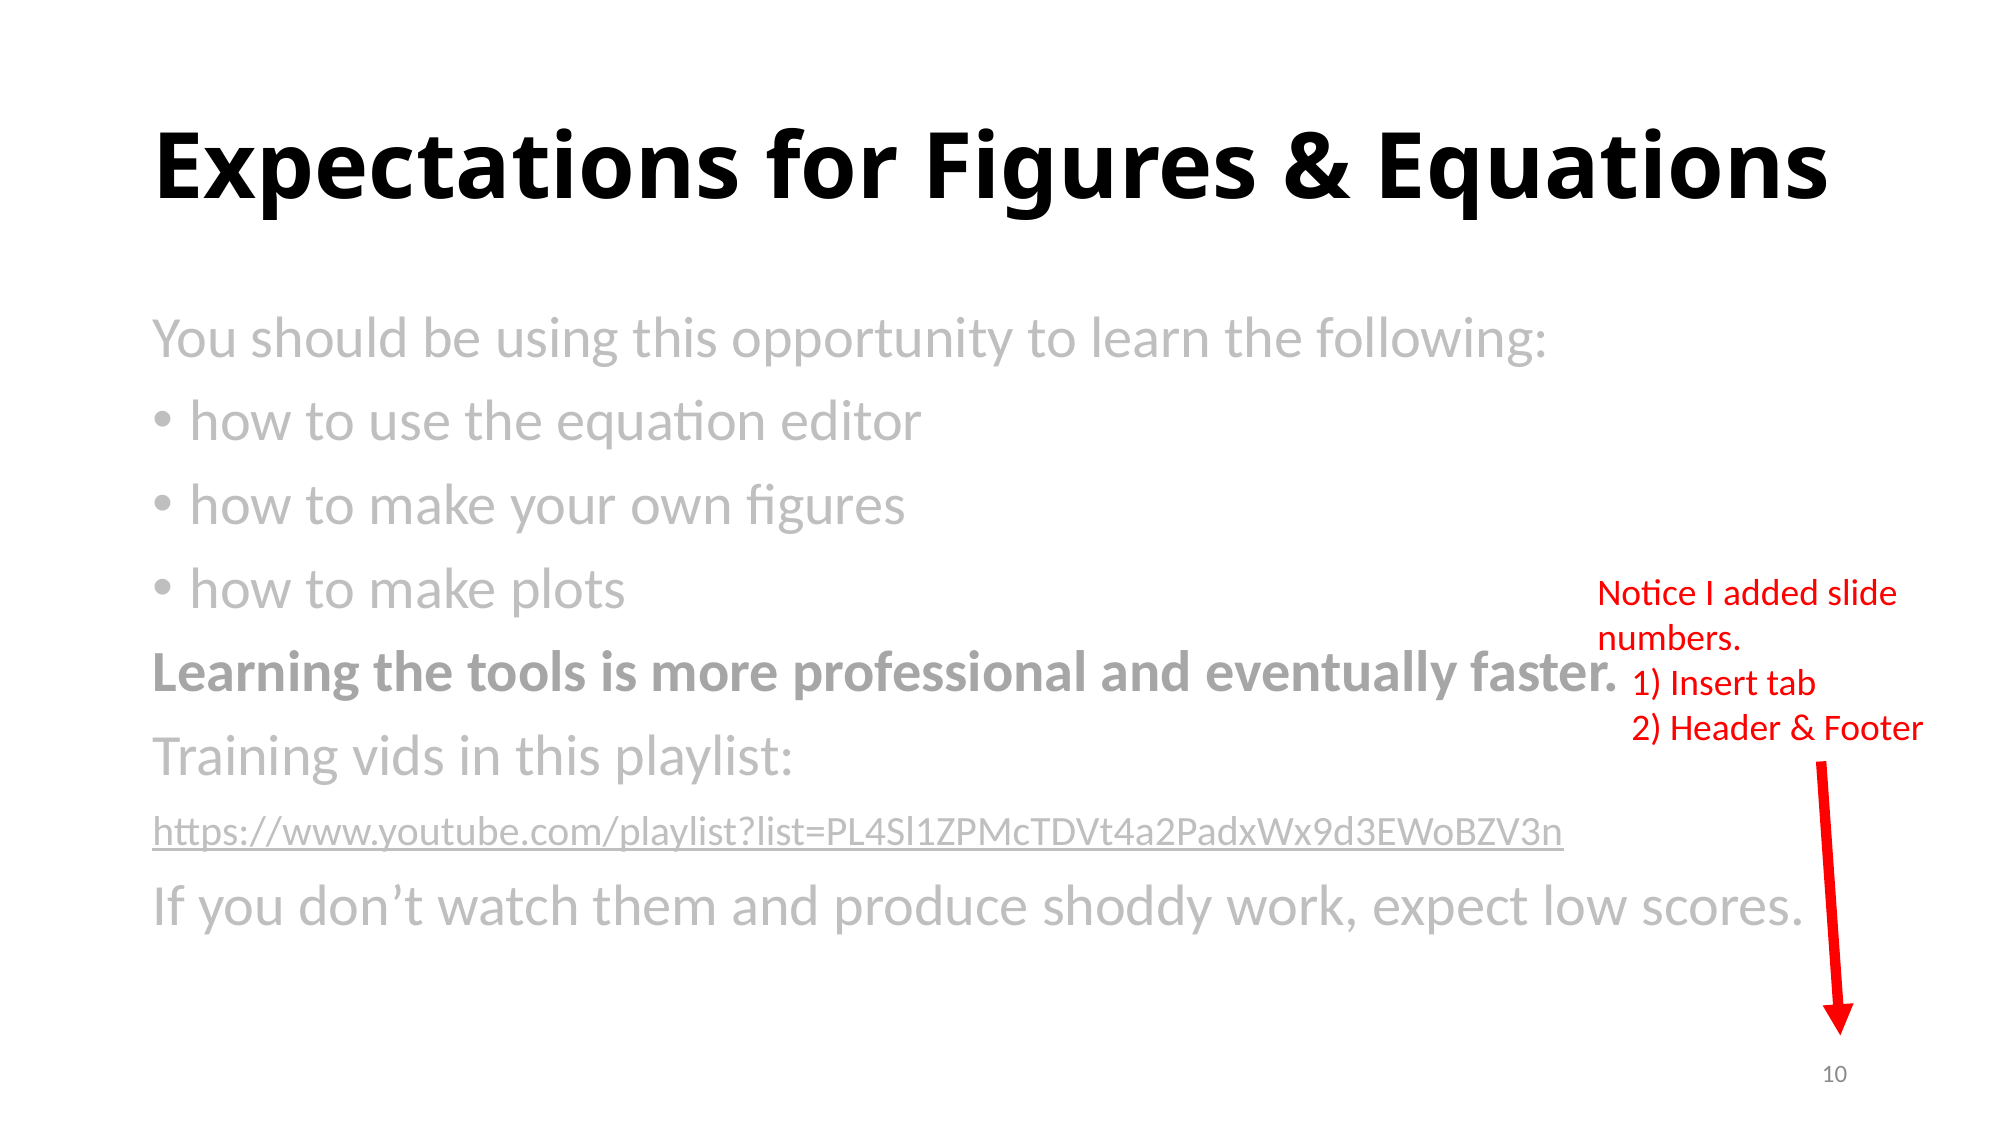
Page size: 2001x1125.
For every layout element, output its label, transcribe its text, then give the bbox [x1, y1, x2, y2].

list You should be using this opportunity to learn the following: how to use the equation editor how to make your own figures how to make plots Learning the tools is more professional and eventually faster. Training vids in this playlist: https://www.youtube.com/playlist?list=PL4Sl1ZPMcTDVt4a2PadxWx9d3EWoBZV3n If you don’t watch them and produce shoddy work, expect low scores. [137, 299, 1863, 1014]
text_box Notice I added slide numbers. 1) Insert tab 2) Header & Footer [1582, 560, 1955, 800]
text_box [1821, 761, 1841, 1036]
slide_number 10 [1412, 1042, 1863, 1103]
title Expectations for Figures & Equations [137, 59, 1863, 278]
